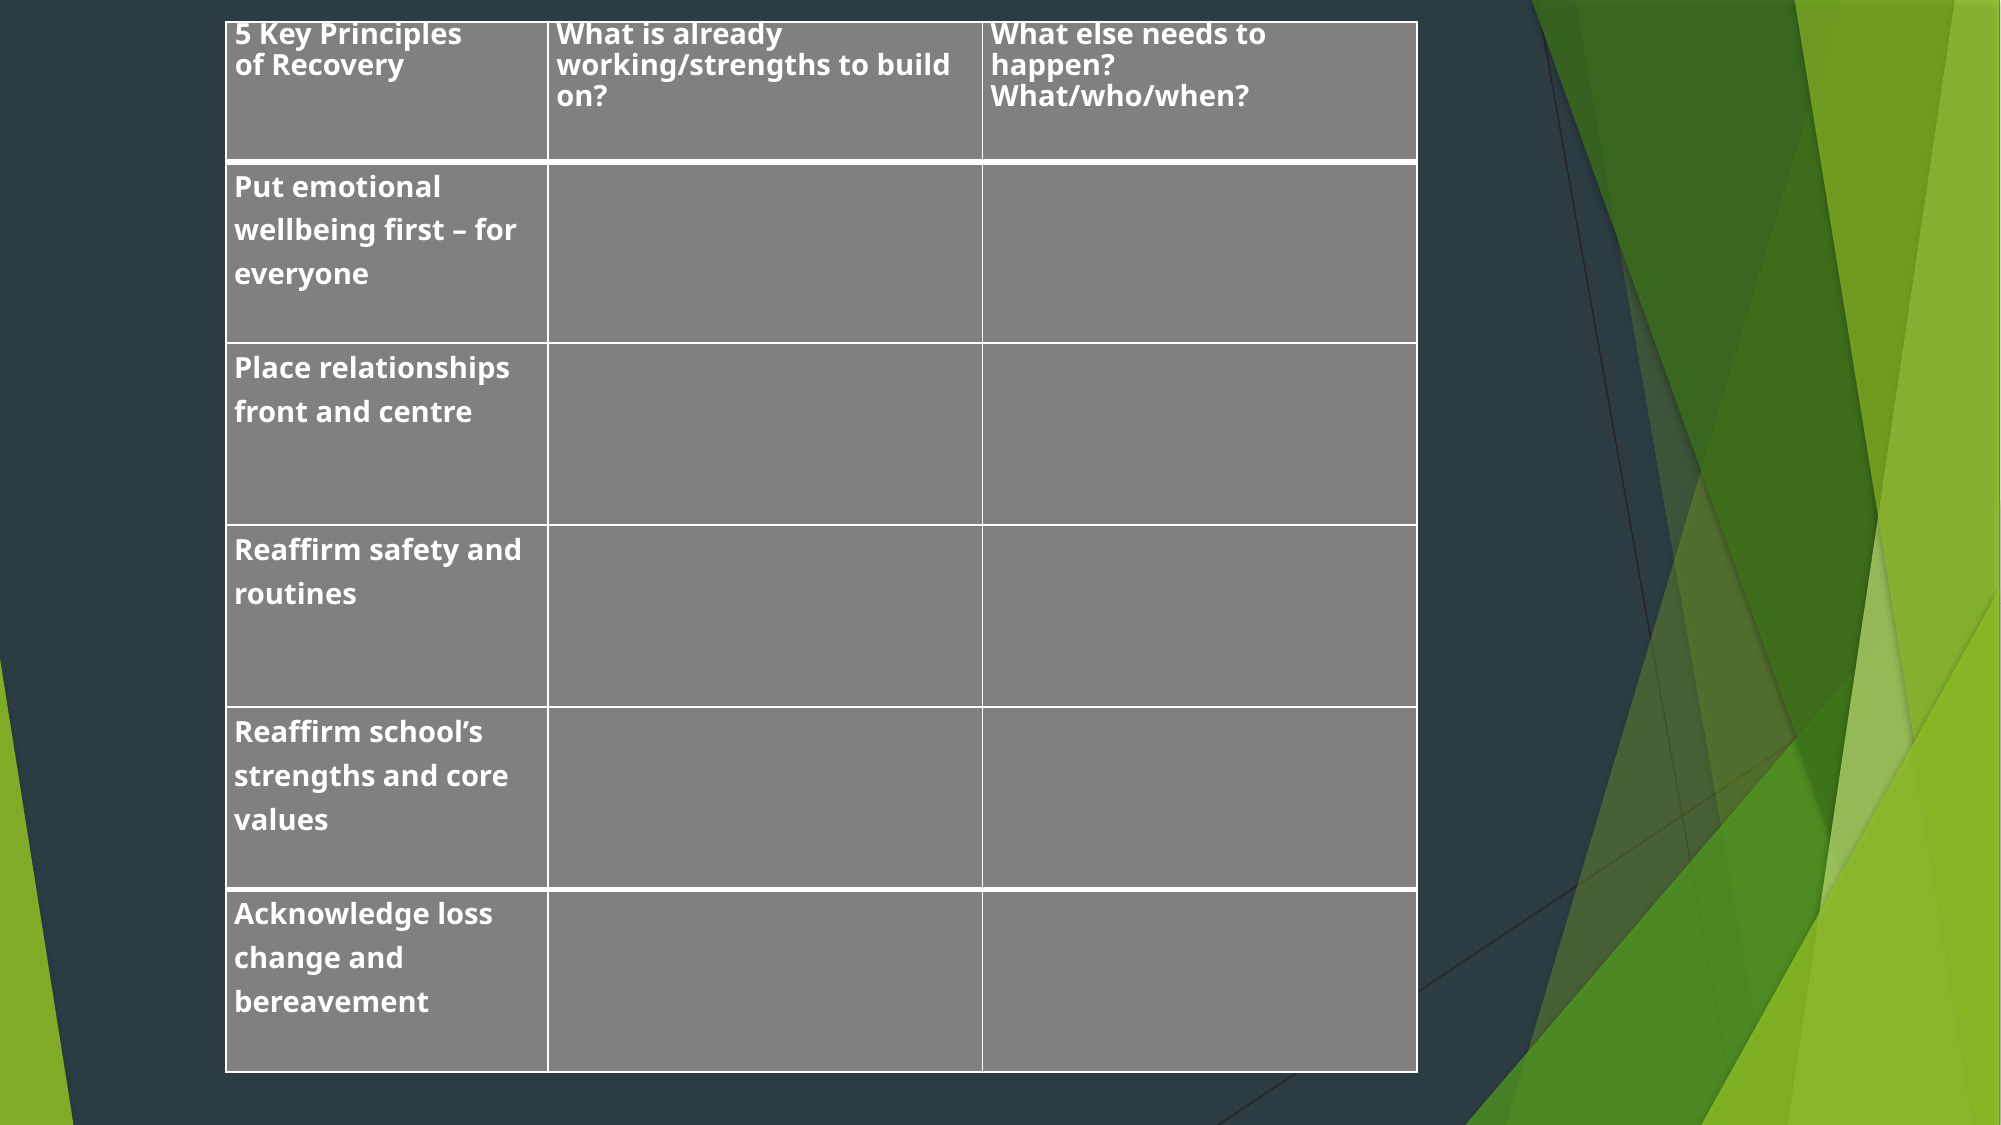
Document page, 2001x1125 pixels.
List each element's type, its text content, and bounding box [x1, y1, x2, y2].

table_cell Reaffirm school’s strengths and core values [227, 708, 547, 887]
table_cell [983, 892, 1416, 1071]
table_cell [549, 165, 982, 342]
table_cell Acknowledge loss change and bereavement [227, 892, 547, 1071]
table_header What else needs to happen? What/who/when? [983, 23, 1416, 159]
table_cell Put emotional wellbeing first – for everyone [227, 165, 547, 342]
table_header What is already working/strengths to build on? [549, 23, 982, 159]
table_cell Reaffirm safety and routines [227, 526, 547, 706]
table_cell [983, 526, 1416, 706]
table_cell [983, 344, 1416, 524]
table_cell [983, 708, 1416, 887]
table_cell [549, 708, 982, 887]
table_cell [549, 526, 982, 706]
table_cell [549, 344, 982, 524]
table_cell [549, 892, 982, 1071]
table_cell Place relationships front and centre [227, 344, 547, 524]
table_header 5 Key Principles of Recovery [227, 23, 547, 159]
table_cell [983, 165, 1416, 342]
